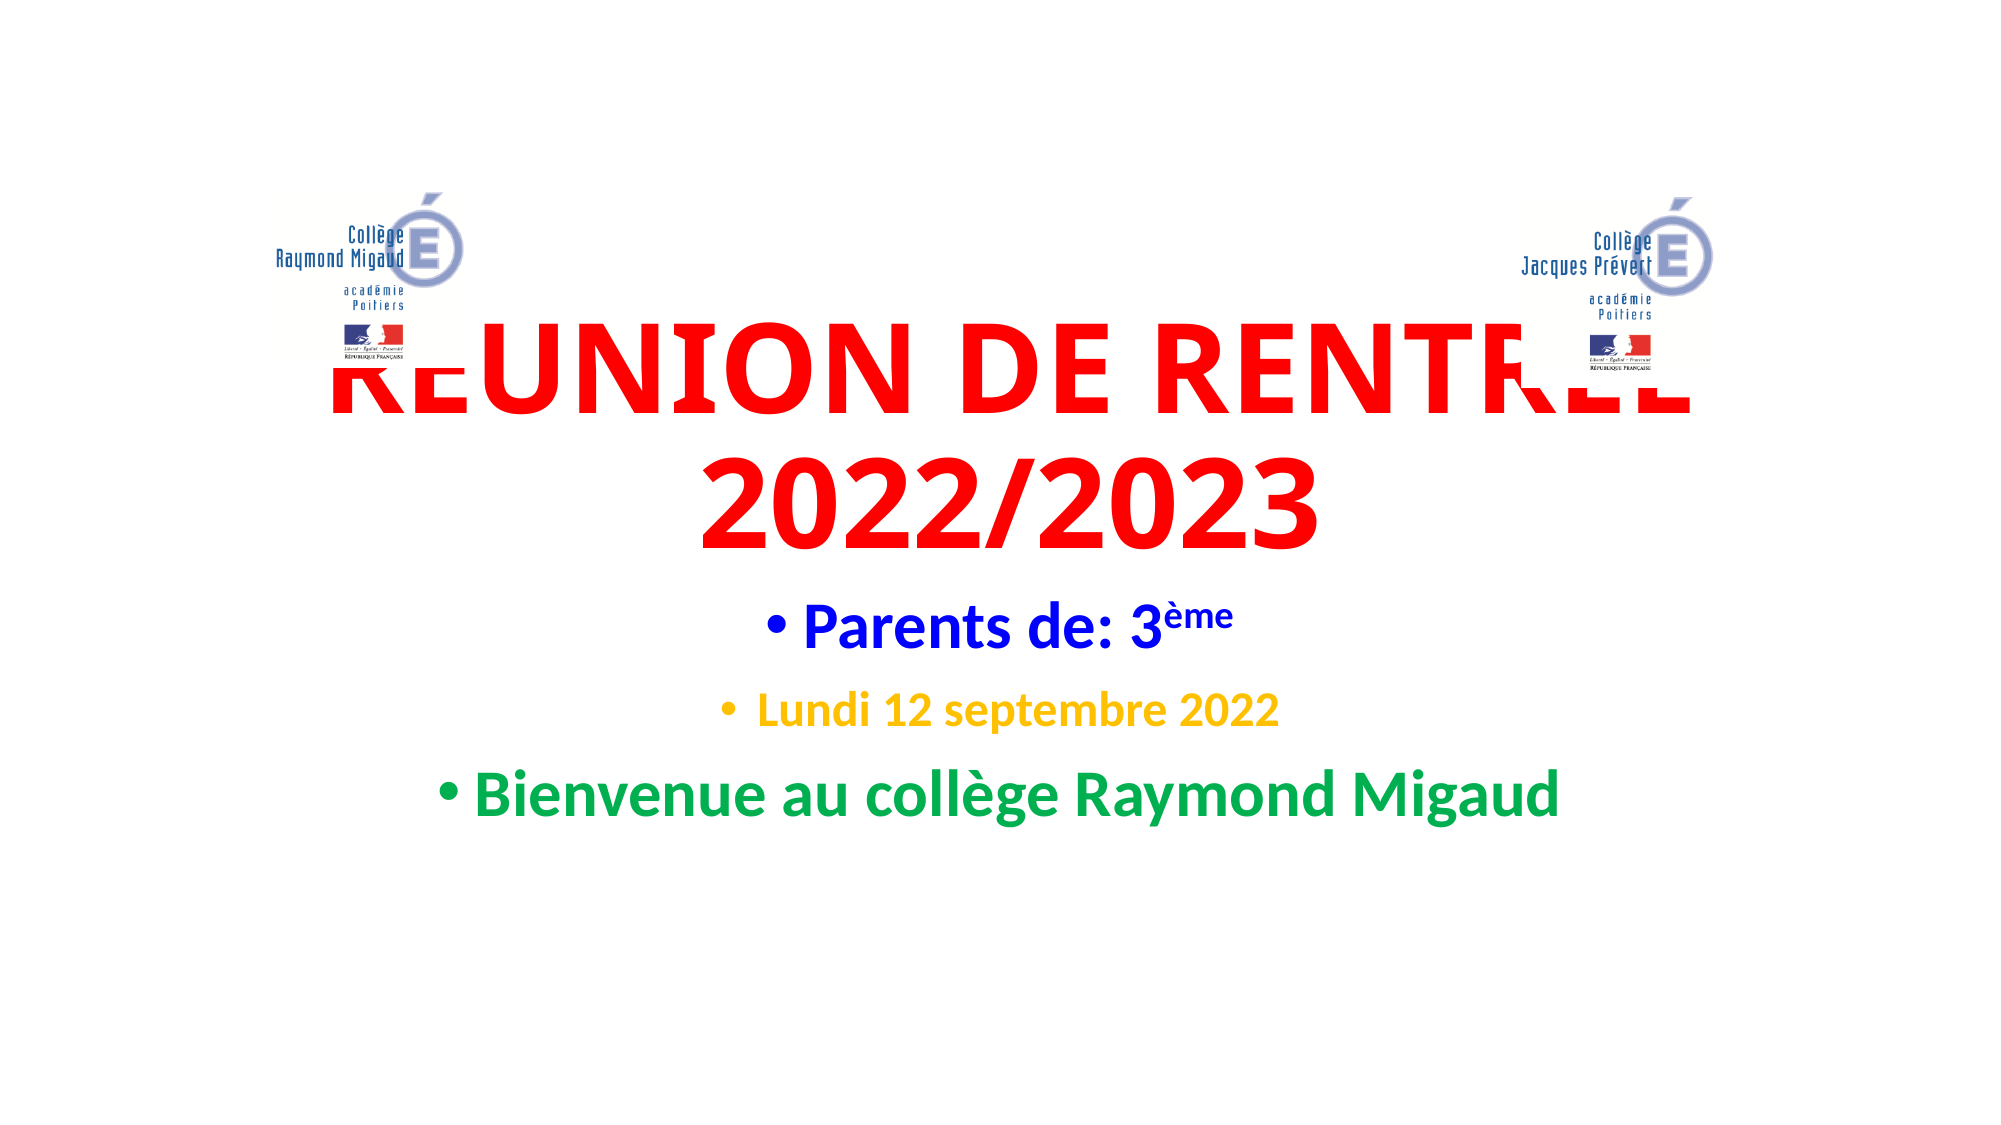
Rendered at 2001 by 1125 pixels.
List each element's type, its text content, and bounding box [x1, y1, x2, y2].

subtitle Parents de: 3ème Lundi 12 septembre 2022 Bienvenue au collège Raymond Migaud [249, 590, 1750, 995]
title REUNION DE RENTREE 2022/2023 [125, 184, 1895, 576]
picture [1521, 197, 1736, 388]
picture [264, 183, 472, 368]
